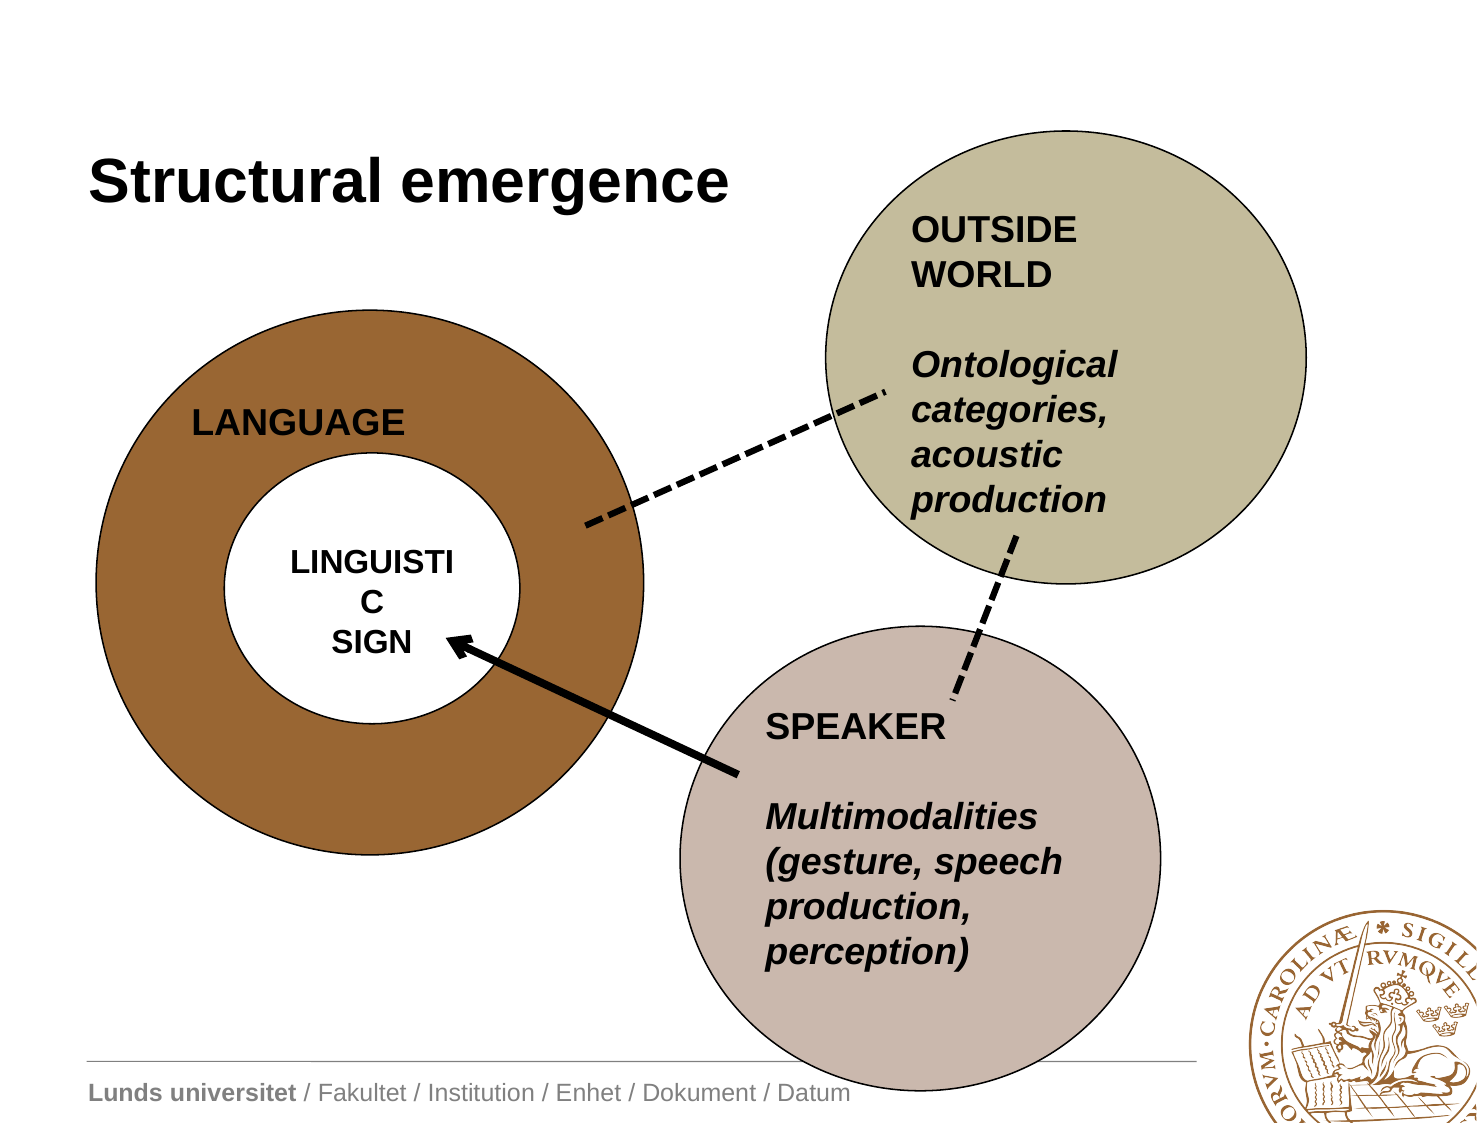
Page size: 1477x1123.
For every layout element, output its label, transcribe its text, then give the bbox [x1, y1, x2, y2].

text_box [445, 637, 739, 775]
picture [1236, 887, 1477, 1123]
text_box Linguistic sign [224, 452, 520, 724]
text_box Language [96, 310, 644, 855]
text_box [952, 535, 1017, 701]
text_box Outside World Ontological categories, acoustic production [825, 130, 1307, 584]
text_box Speaker Multimodalities (gesture, speech production, perception) [680, 626, 1161, 1091]
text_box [585, 391, 886, 526]
title Structural emergence [73, 84, 1404, 272]
